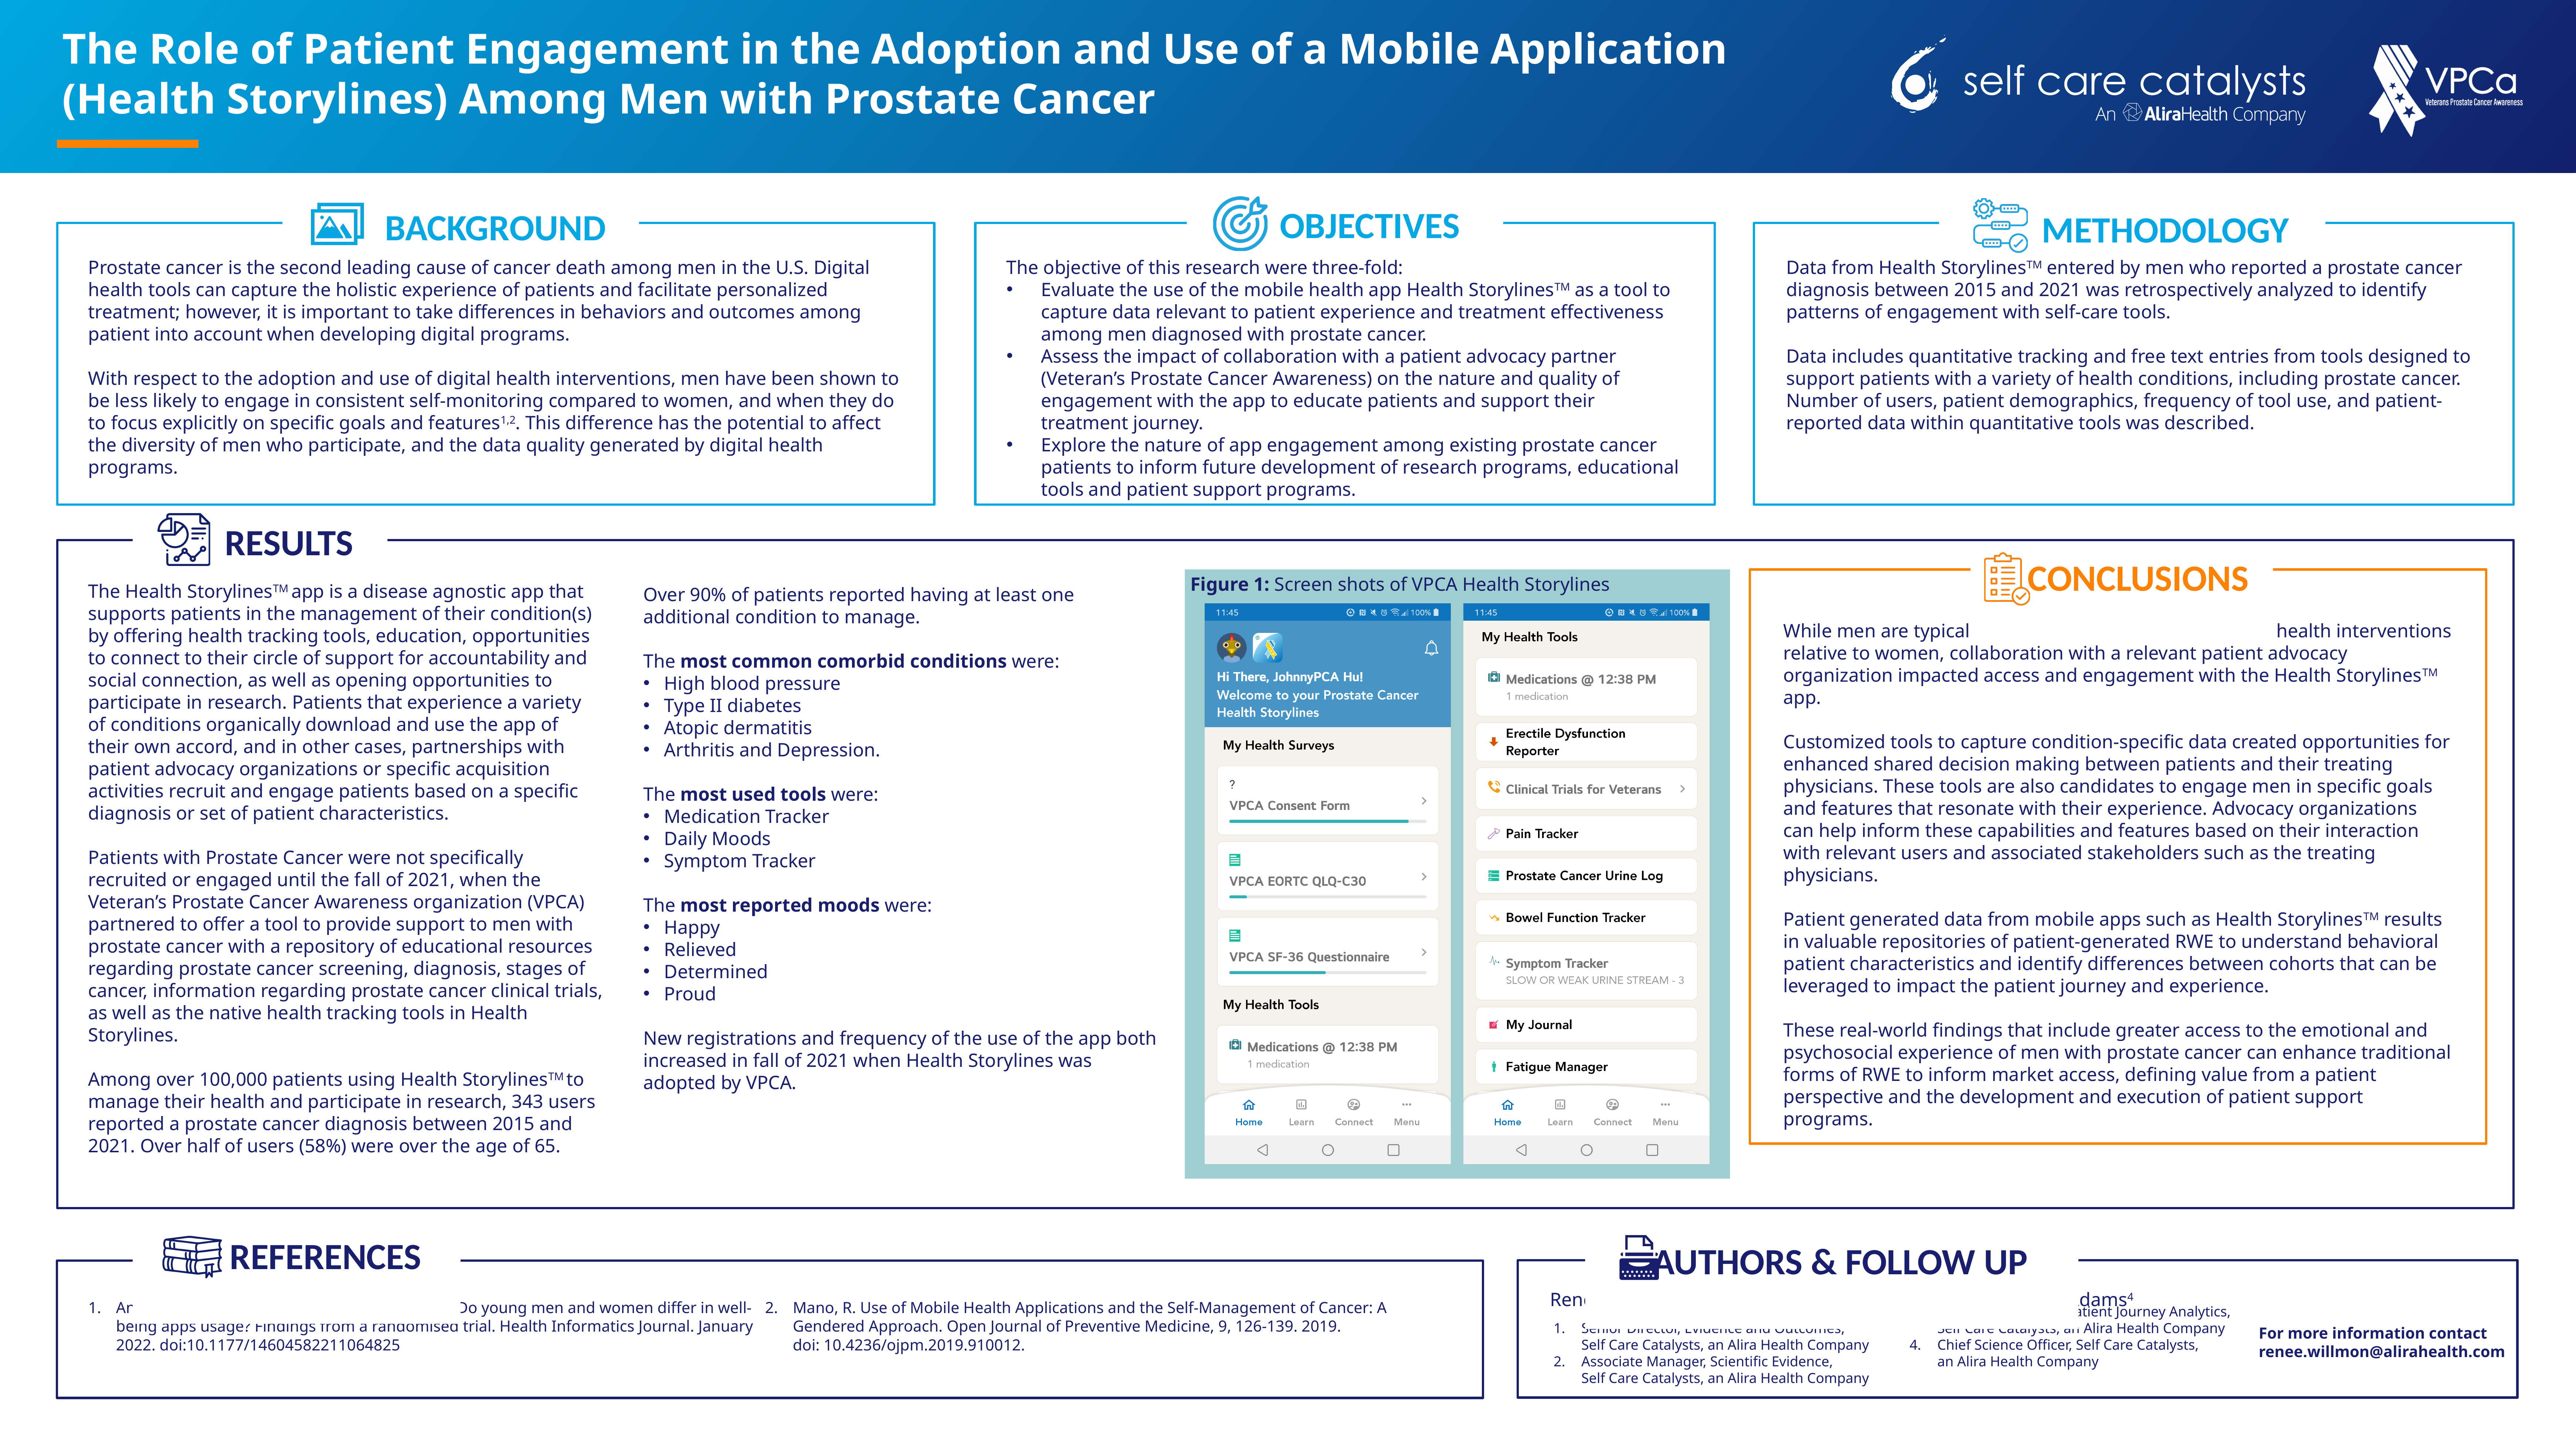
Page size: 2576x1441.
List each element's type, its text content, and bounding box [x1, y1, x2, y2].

text_box [0, 0, 2576, 173]
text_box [1939, 198, 2326, 254]
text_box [1185, 569, 1730, 1179]
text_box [282, 186, 639, 257]
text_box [1970, 551, 2273, 606]
text_box [2078, 1260, 2518, 1320]
text_box Antezana G, Venning A, Smith D, Bidargaddi N. Do young men and women differ in well-being apps usage? Findings from a randomised trial. Health Informatics Journal. January 2022. doi:10.1177/14604582211064825 Mano, R. Use of Mobile Health Applications and the Self-Management of Cancer: A Gendered Approach. Open Journal of Preventive Medicine, 9, 126-139. 2019. doi: 10.4236/ojpm.2019.910012. [83, 1295, 1447, 1346]
text_box For more information contact renee.willmon@alirahealth.com [2253, 1320, 2535, 1371]
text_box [132, 1230, 461, 1280]
text_box [57, 223, 934, 505]
text_box [57, 540, 2514, 1208]
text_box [132, 513, 388, 566]
text_box [1754, 223, 2514, 505]
text_box [975, 223, 1715, 505]
text_box Data from Health StorylinesTM entered by men who reported a prostate cancer diagnosis between 2015 and 2021 was retrospectively analyzed to identify patterns of engagement with self-care tools. Data includes quantitative tracking and free text entries from tools designed to support patients with a variety of health conditions, including prostate cancer. Number of users, patient demographics, frequency of tool use, and patient-reported data within quantitative tools was described. [1781, 252, 2484, 436]
text_box The objective of this research were three-fold: Evaluate the use of the mobile health app Health StorylinesTM as a tool to capture data relevant to patient experience and treatment effectiveness among men diagnosed with prostate cancer. Assess the impact of collaboration with a patient advocacy partner (Veteran’s Prostate Cancer Awareness) on the nature and quality of engagement with the app to educate patients and support their treatment journey. Explore the nature of app engagement among existing prostate cancer patients to inform future development of research programs, educational tools and patient support programs. [1001, 252, 1691, 502]
text_box The Role of Patient Engagement in the Adoption and Use of a Mobile Application (Health Storylines) Among Men with Prostate Cancer [57, 19, 1946, 125]
text_box [57, 1261, 1483, 1398]
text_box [1585, 1230, 2079, 1285]
text_box Senior Director, Evidence and Outcomes, Self Care Catalysts, an Alira Health Company Associate Manager, Scientific Evidence, Self Care Catalysts, an Alira Health Company Associate Manager, Patient Journey Analytics, Self Care Catalysts, an Alira Health Company Chief Science Officer, Self Care Catalysts, an Alira Health Company [1548, 1300, 2271, 1440]
text_box [1750, 569, 2487, 1144]
picture [2369, 45, 2523, 137]
text_box [1517, 1260, 1585, 1398]
text_box [2271, 1371, 2518, 1398]
text_box Over 90% of patients reported having at least one additional condition to manage. The most common comorbid conditions were: High blood pressure Type II diabetes Atopic dermatitis Arthritis and Depression. The most used tools were: Medication Tracker Daily Moods Symptom Tracker The most reported moods were: Happy Relieved Determined Proud New registrations and frequency of the use of the app both increased in fall of 2021 when Health Storylines was adopted by VPCA. [638, 580, 1164, 1096]
picture [1879, 34, 2316, 126]
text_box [1187, 196, 1503, 251]
